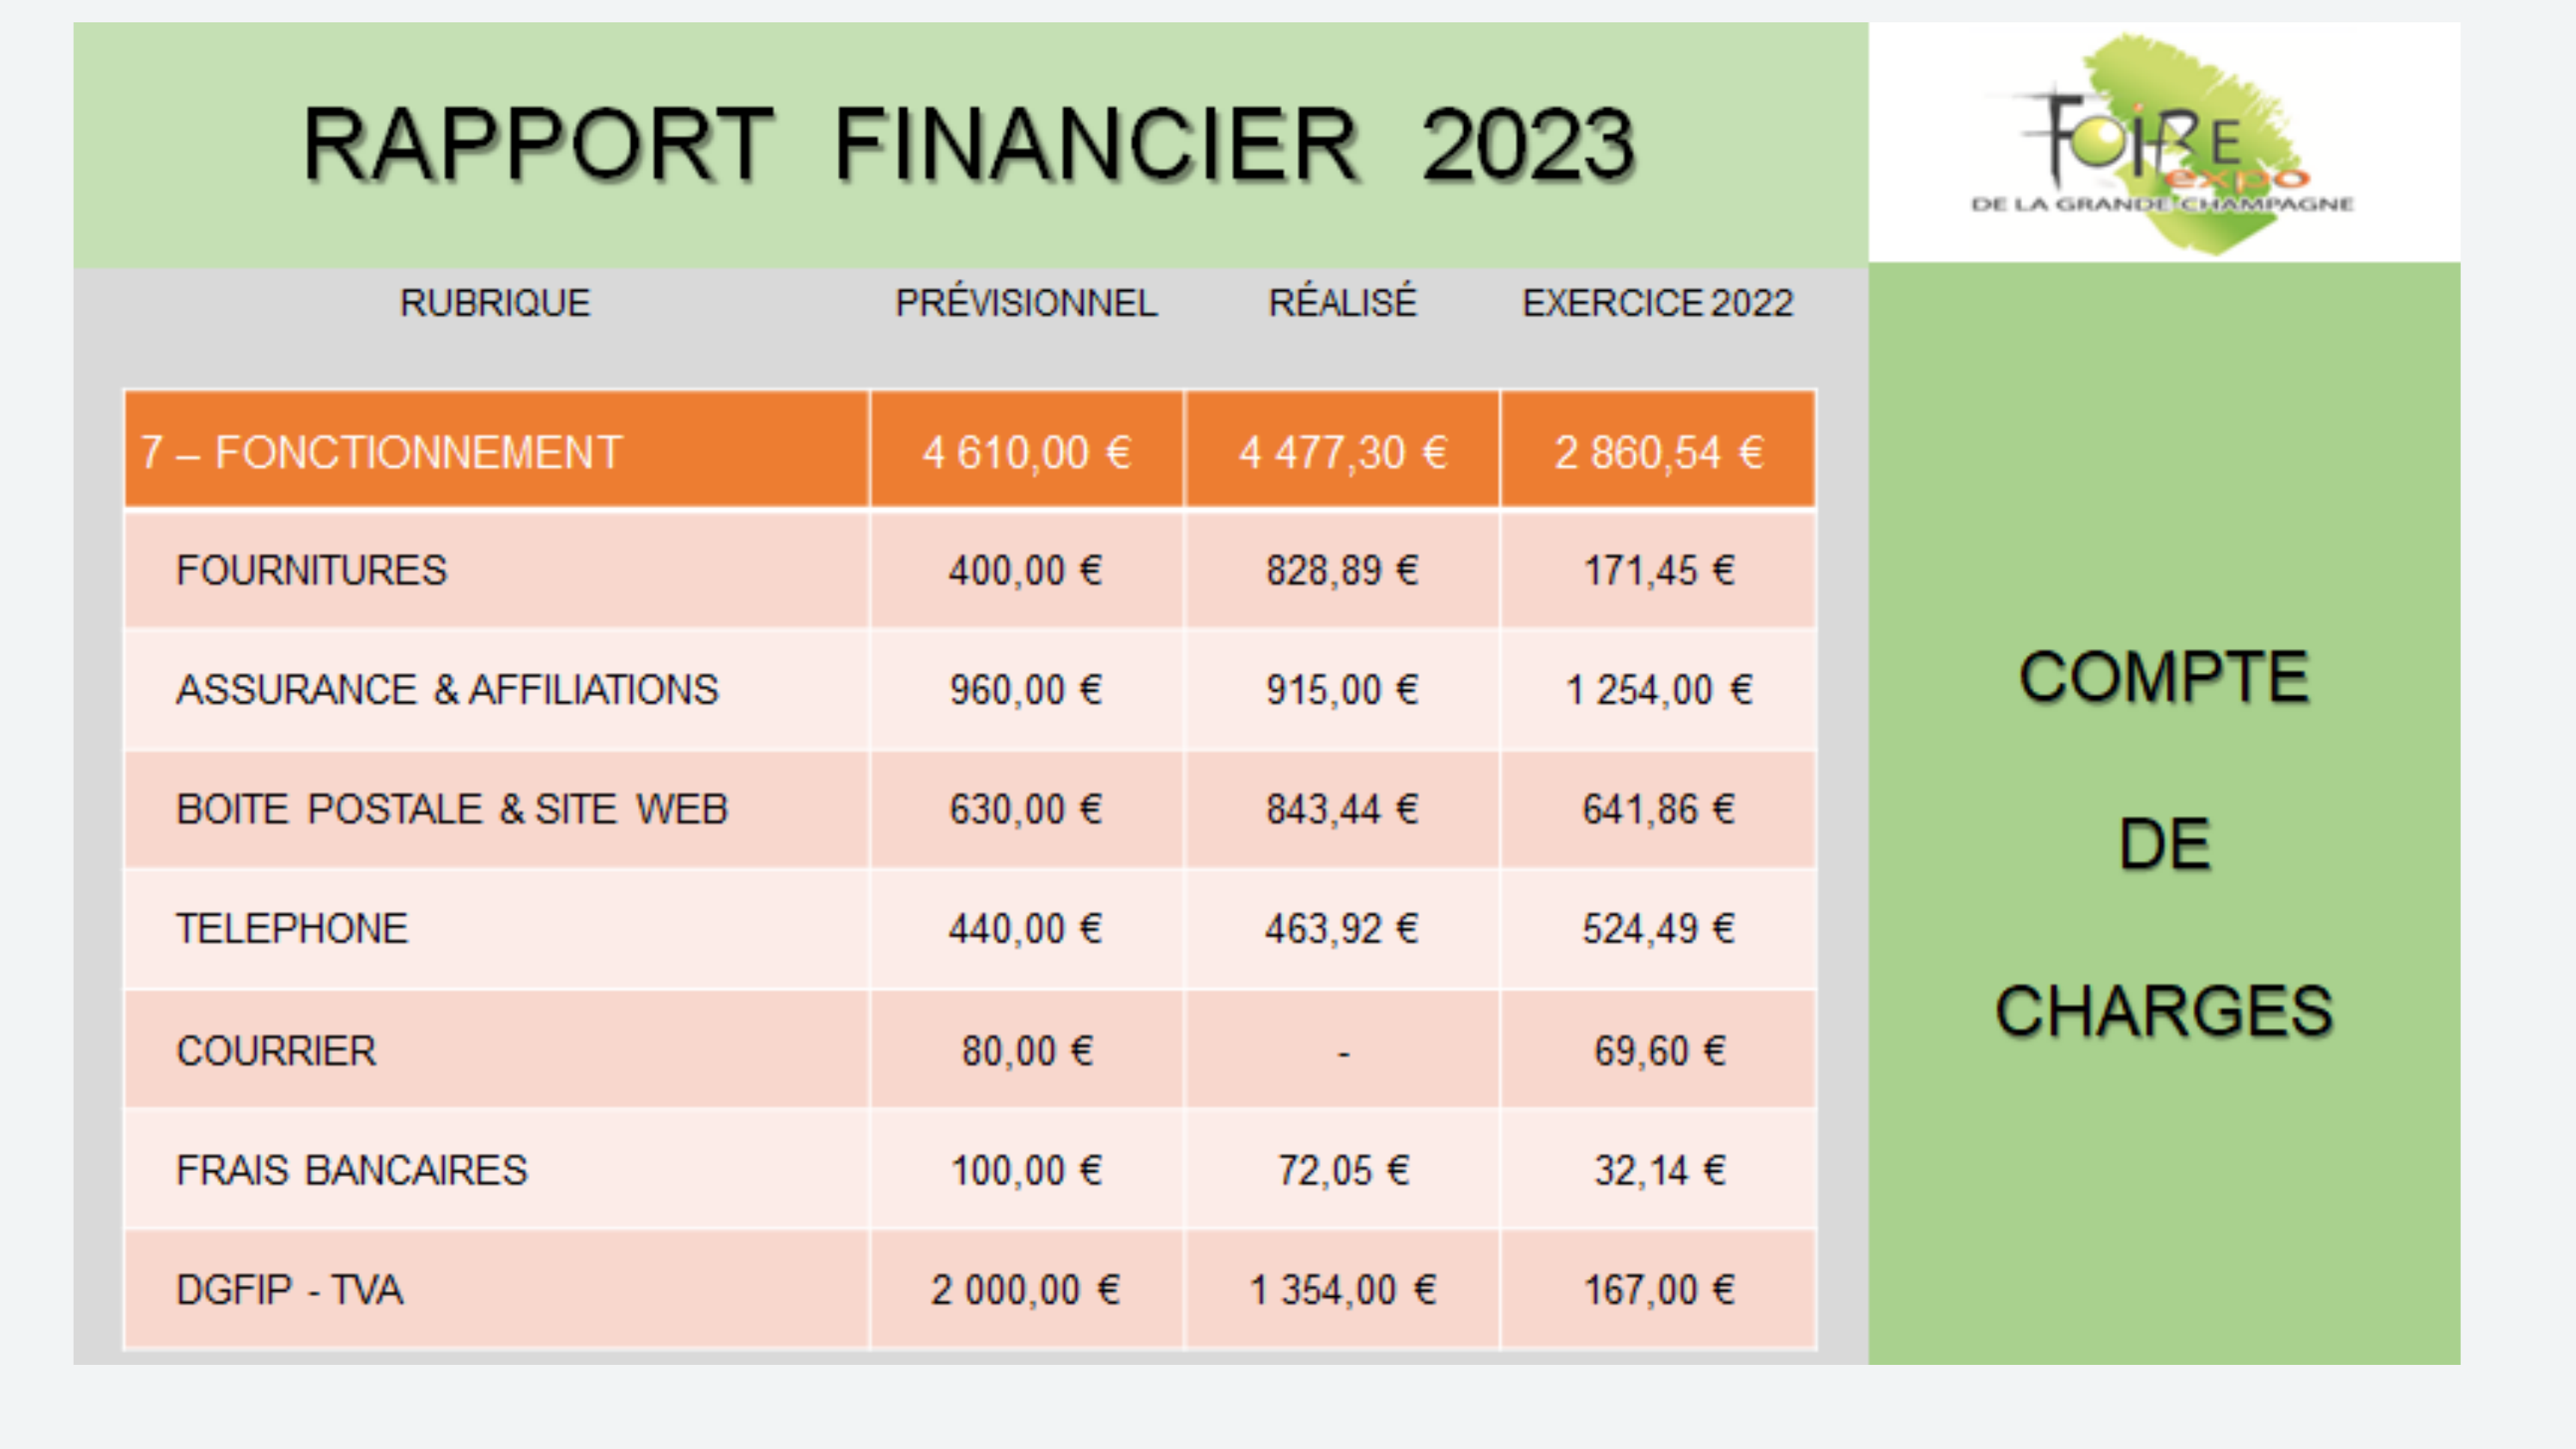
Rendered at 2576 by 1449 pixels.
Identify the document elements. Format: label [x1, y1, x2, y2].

text_box [73, 22, 2461, 1365]
